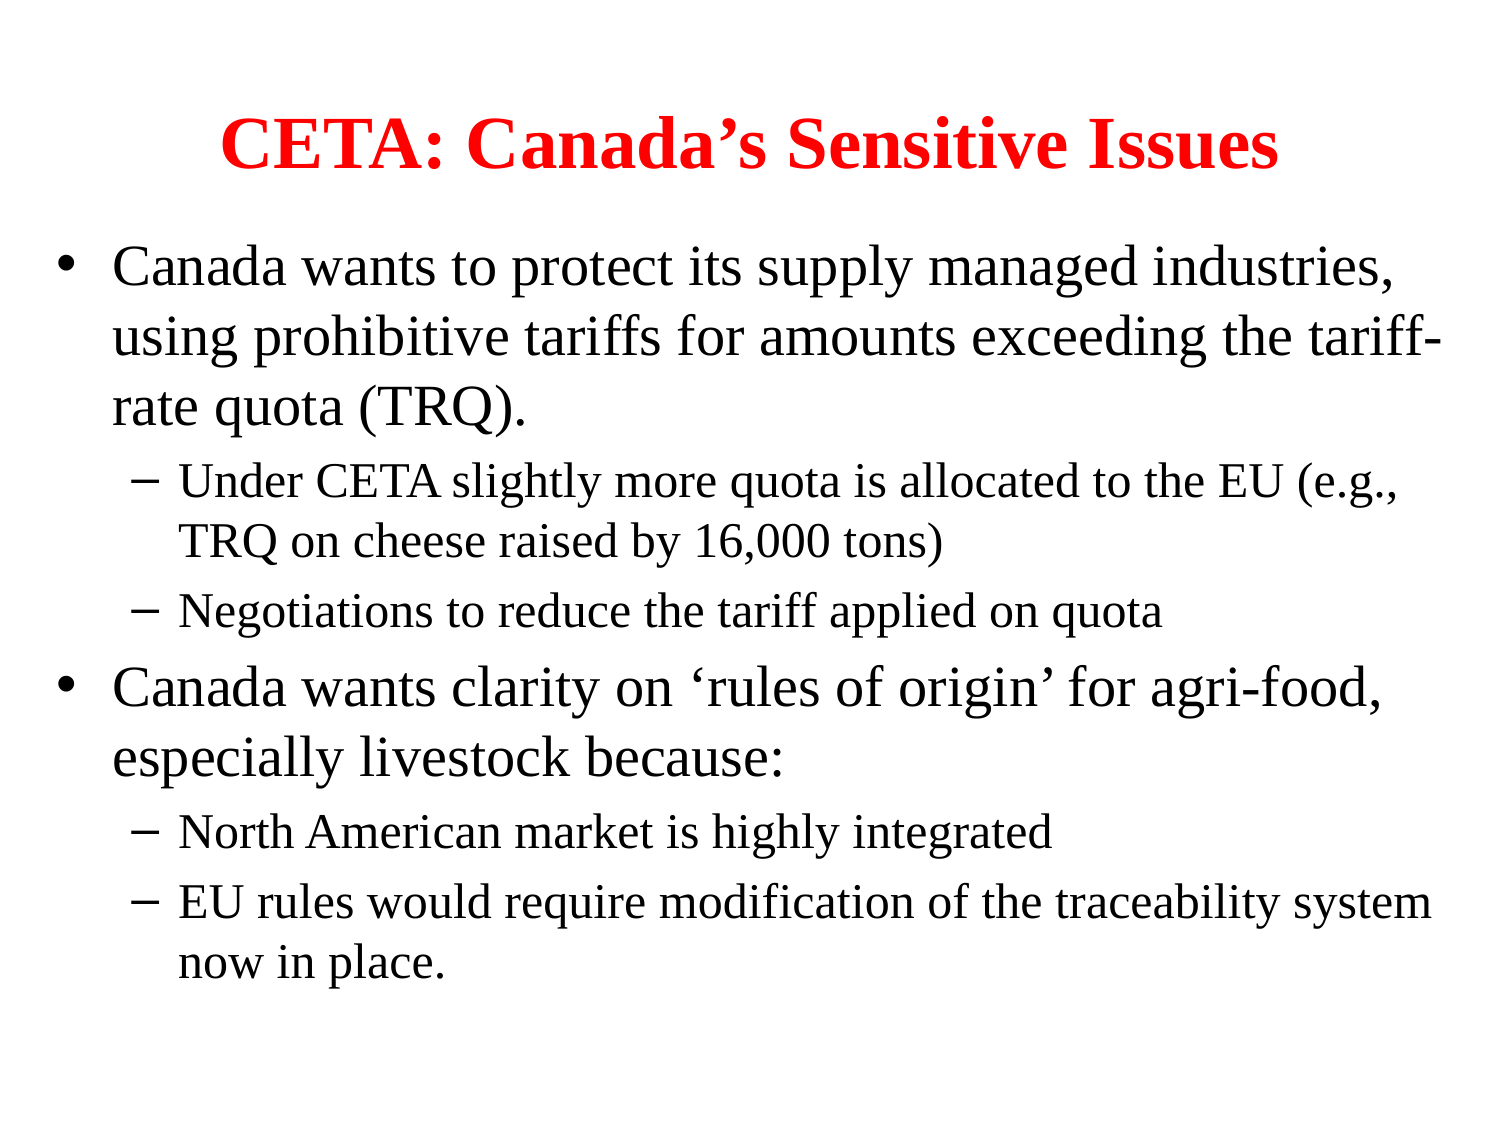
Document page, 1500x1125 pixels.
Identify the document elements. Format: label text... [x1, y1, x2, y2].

list Canada wants to protect its supply managed industries, using prohibitive tariffs for amounts exceeding the tariff-rate quota (TRQ). Under CETA slightly more quota is allocated to the EU (e.g., TRQ on cheese raised by 16,000 tons) Negotiations to reduce the tariff applied on quota Canada wants clarity on ‘rules of origin’ for agri-food, especially livestock because: North American market is highly integrated EU rules would require modification of the traceability system now in place. [41, 219, 1471, 1083]
title CETA: Canada’s Sensitive Issues [75, 45, 1425, 219]
